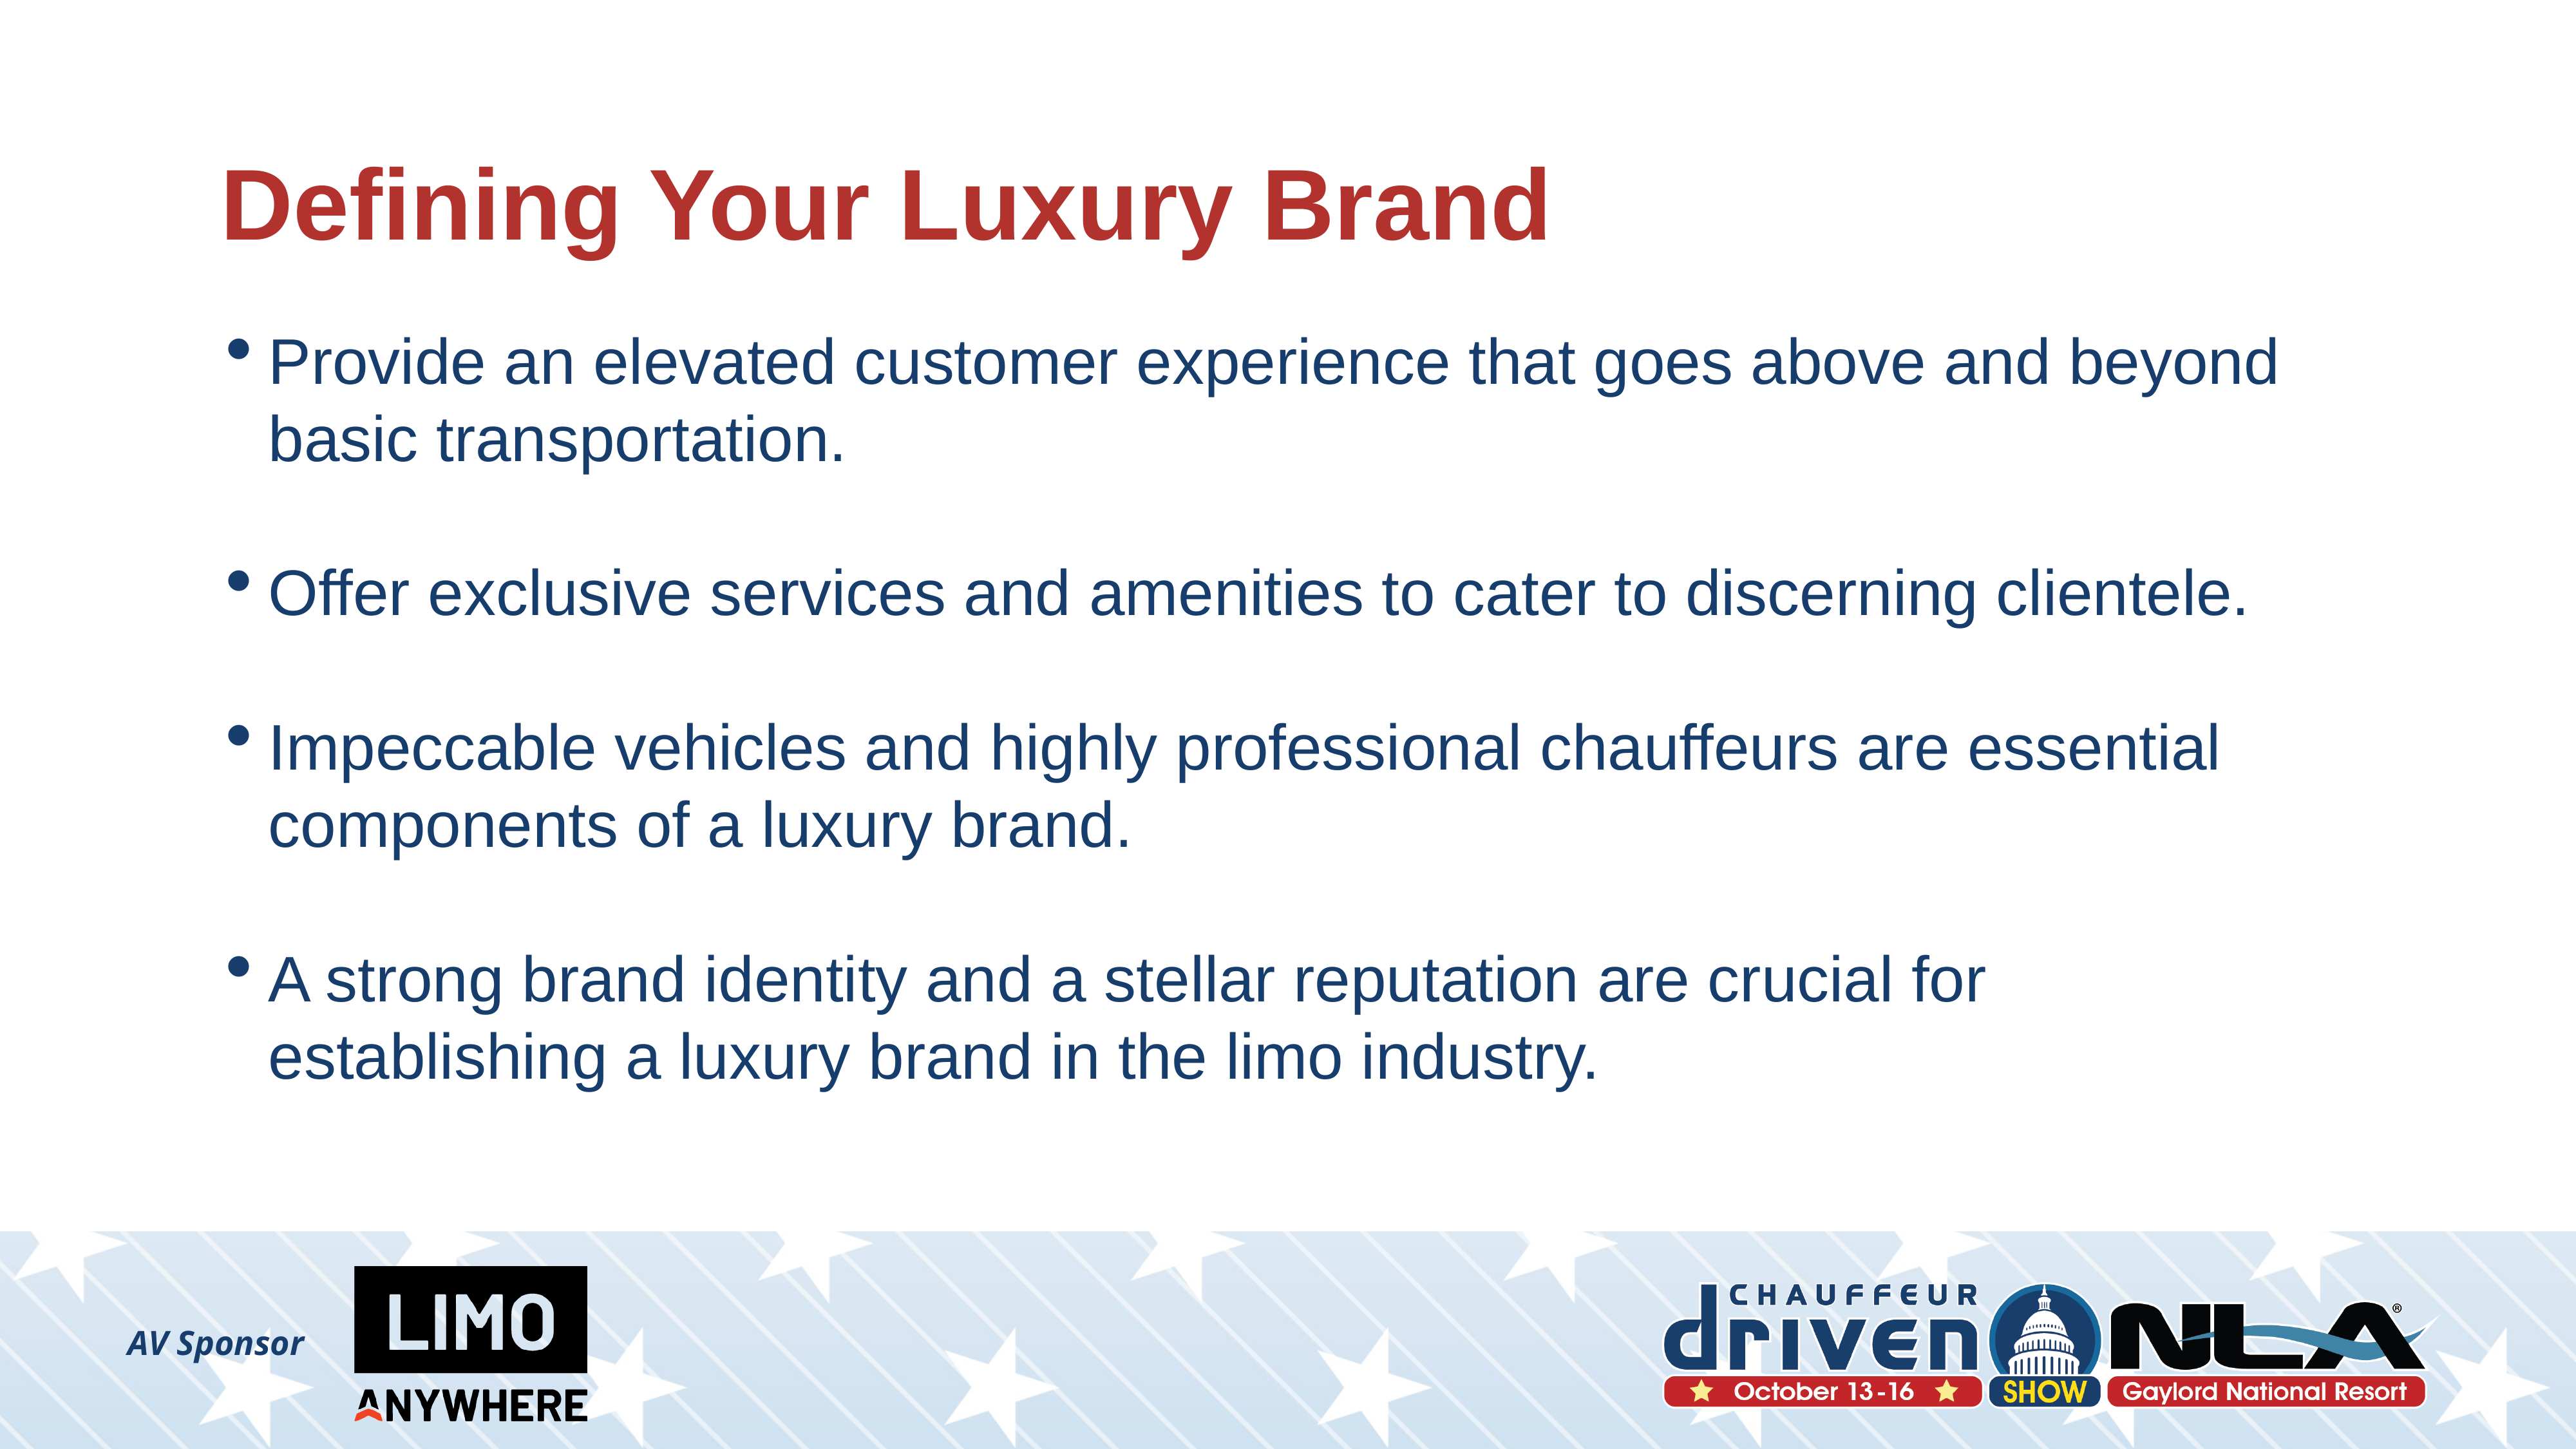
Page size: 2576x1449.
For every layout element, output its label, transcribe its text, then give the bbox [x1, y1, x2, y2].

text_box Defining Your Luxury Brand [216, 135, 1881, 265]
text_box Provide an elevated customer experience that goes above and beyond basic transportation. Offer exclusive services and amenities to cater to discerning clientele. Impeccable vehicles and highly professional chauffeurs are essential components of a luxury brand. A strong brand identity and a stellar reputation are crucial for establishing a luxury brand in the limo industry. [216, 314, 2349, 1097]
picture [0, 1231, 2576, 1449]
